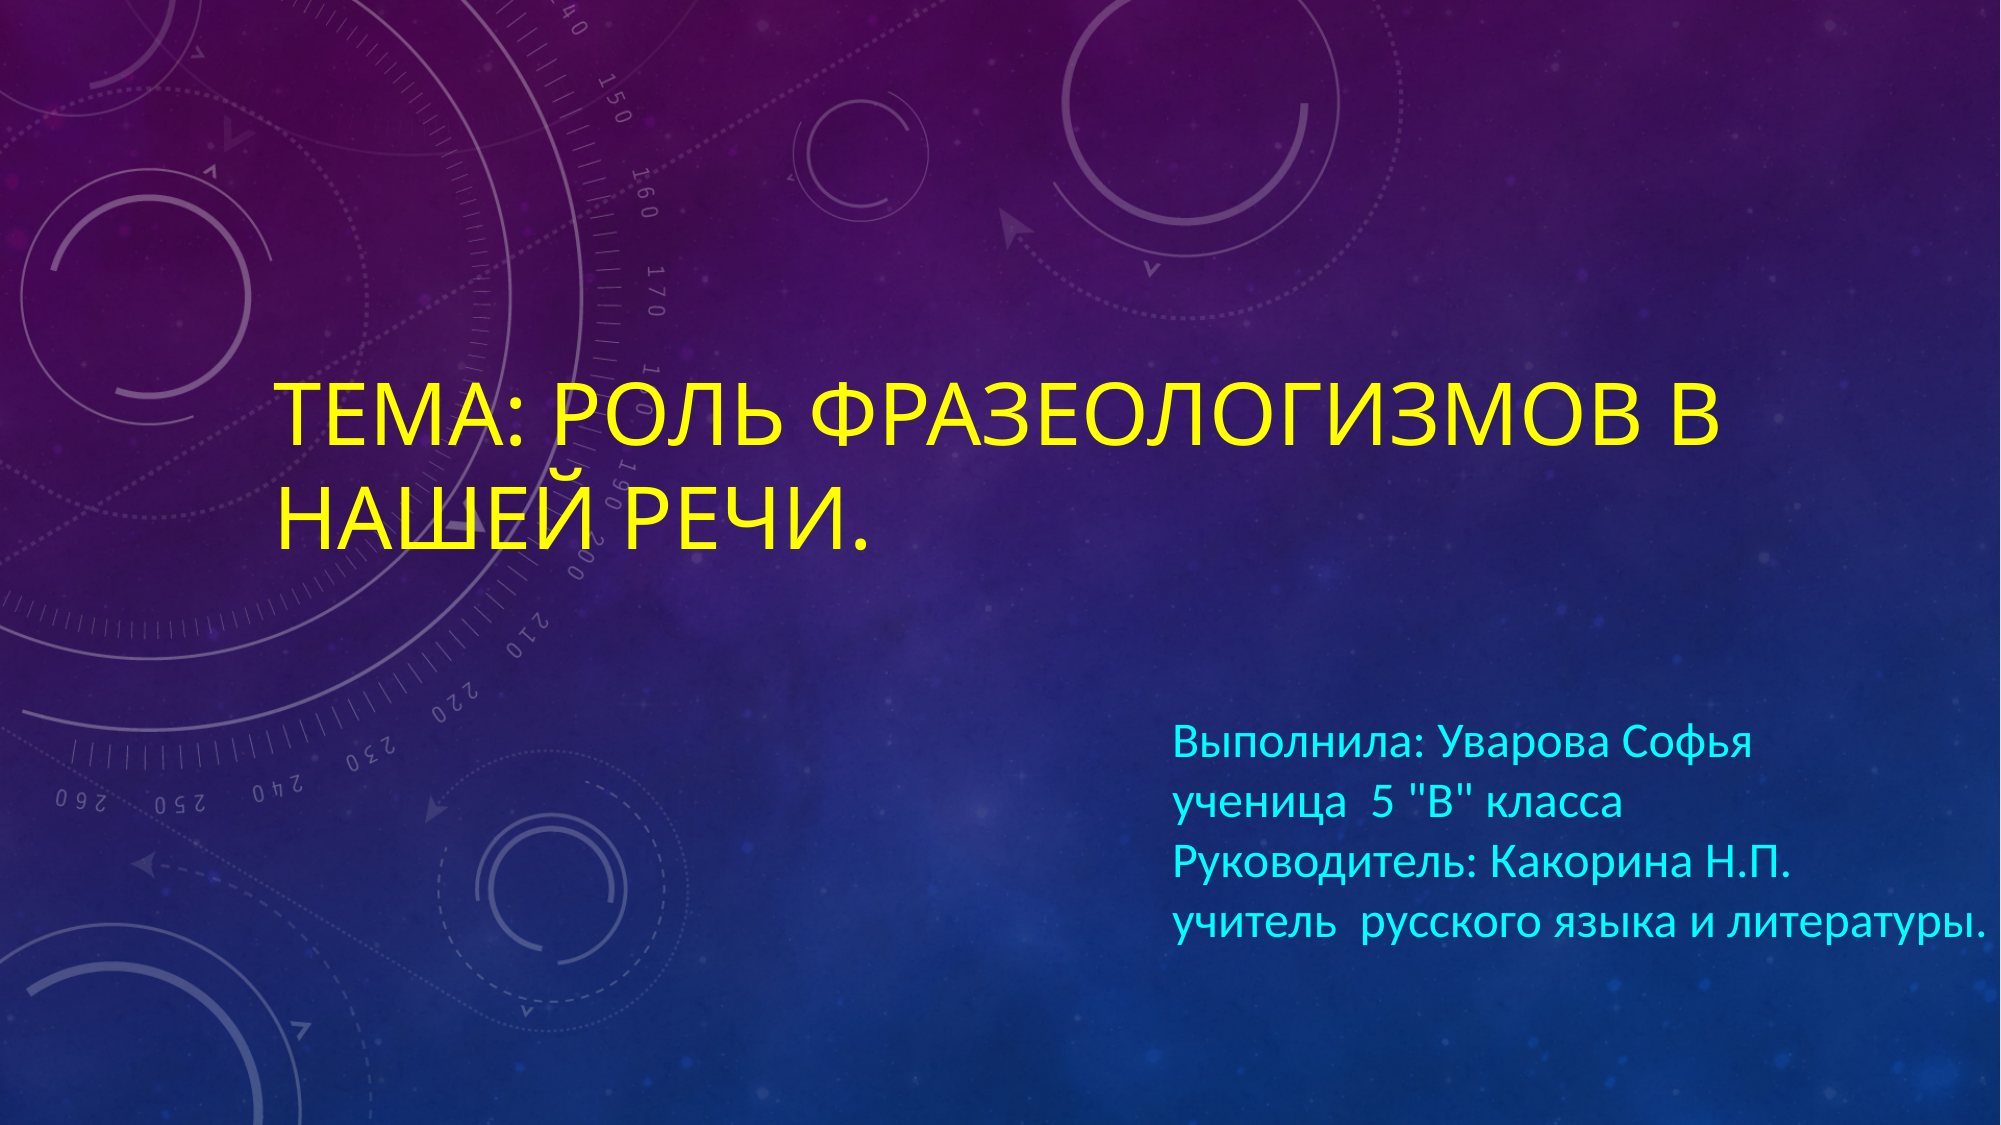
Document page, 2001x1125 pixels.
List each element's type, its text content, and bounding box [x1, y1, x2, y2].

subtitle Выполнила: Уварова Софья ученица 5 "В" класса Руководитель: Какорина Н.П. учитель русского языка и литературы. [1157, 699, 2000, 1112]
picture [0, 0, 2001, 1125]
title Тема: Роль фразеологизмов в нашей речи. [258, 287, 1788, 575]
